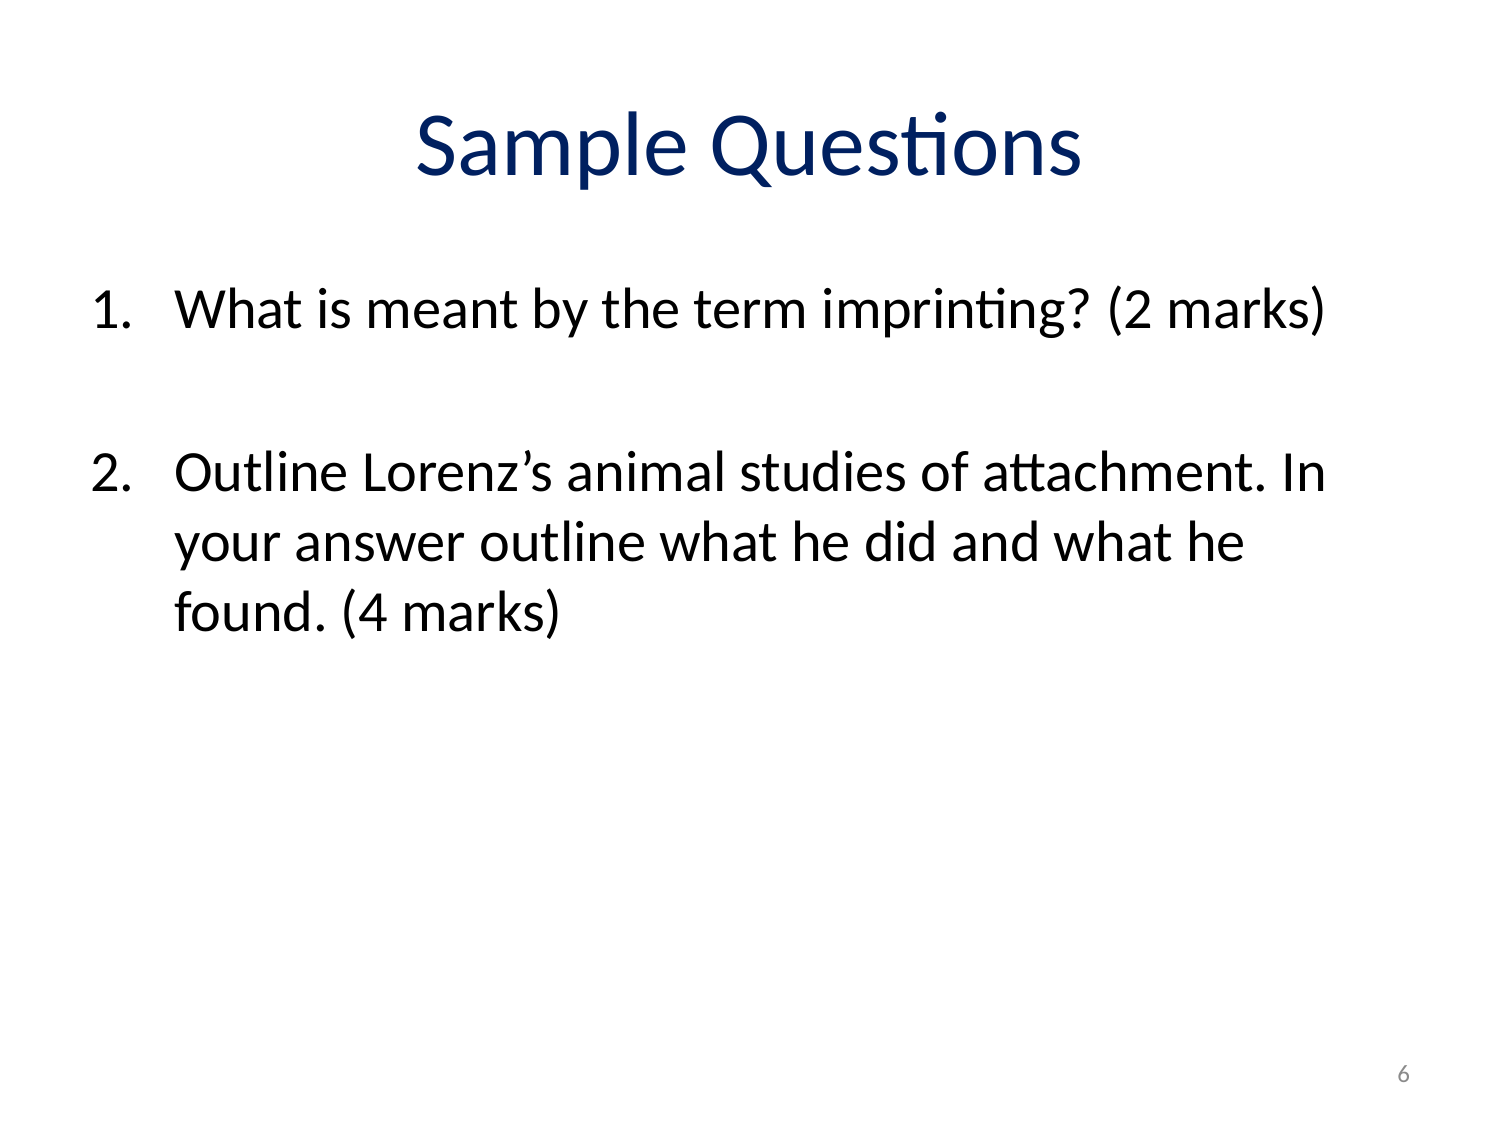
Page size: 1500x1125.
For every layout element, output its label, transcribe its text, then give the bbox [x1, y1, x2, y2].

slide_number 6 [1074, 1042, 1425, 1103]
title Sample Questions [75, 45, 1425, 233]
list What is meant by the term imprinting? (2 marks) Outline Lorenz’s animal studies of attachment. In your answer outline what he did and what he found. (4 marks) [75, 262, 1425, 1005]
